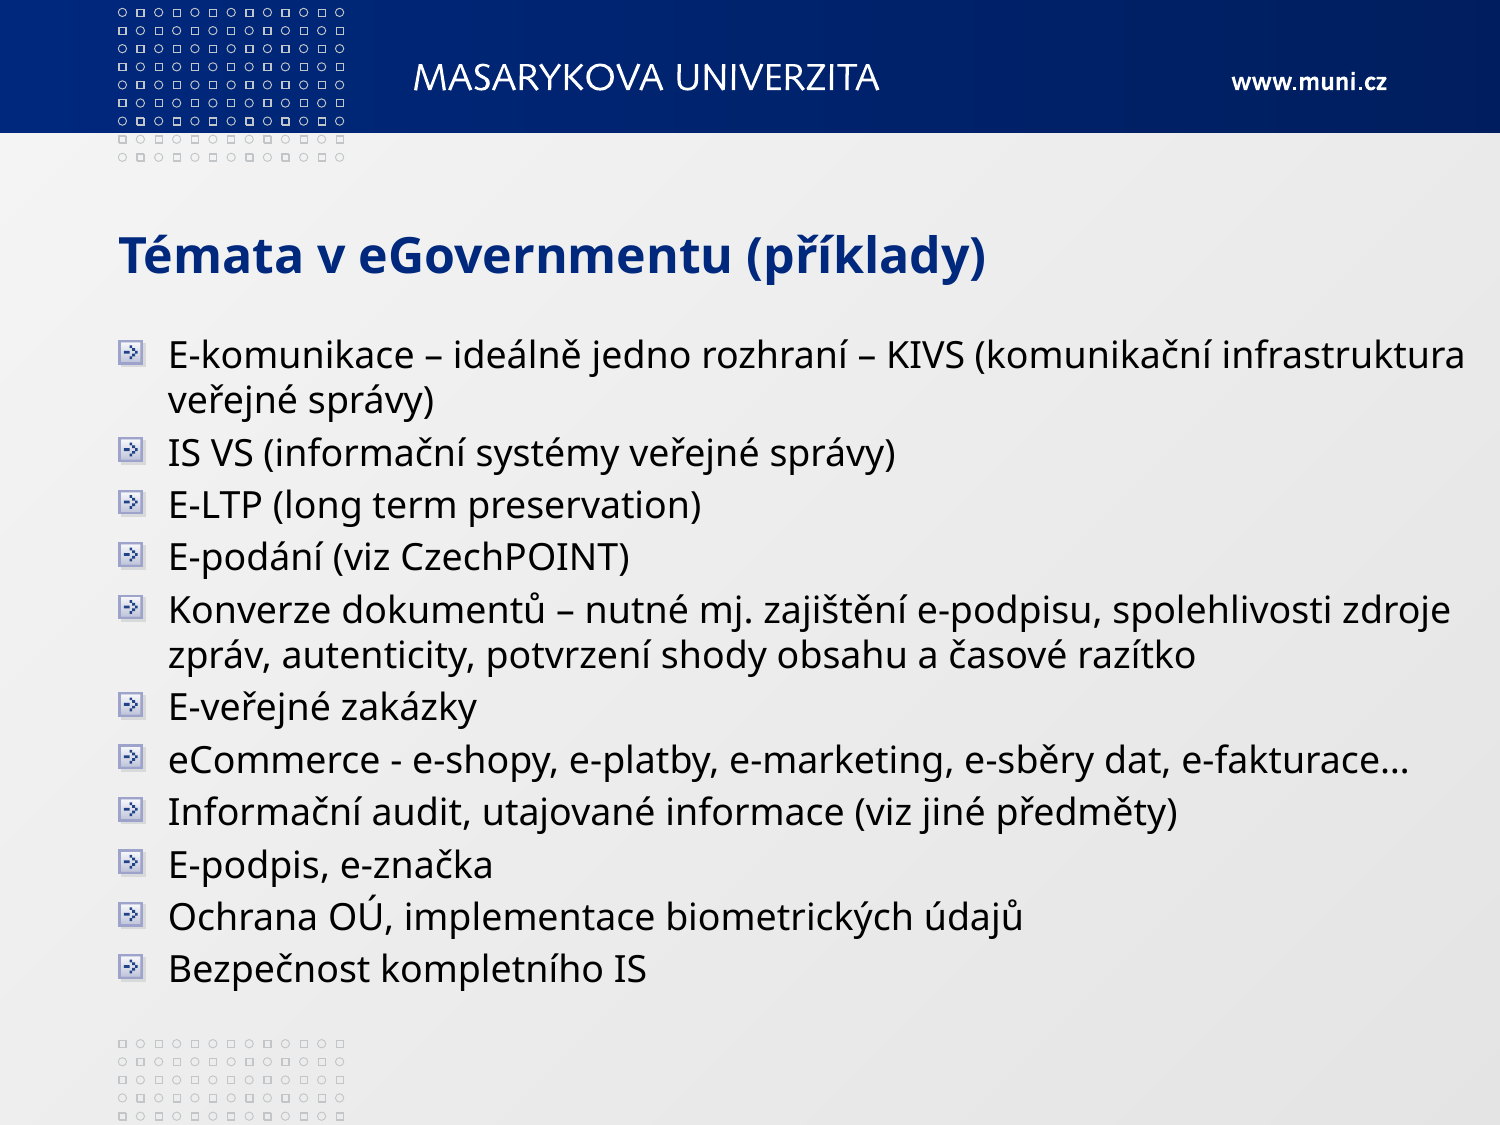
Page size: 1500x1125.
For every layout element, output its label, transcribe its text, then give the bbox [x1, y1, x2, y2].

title Témata v eGovernmentu (příklady) [118, 184, 1403, 291]
list E-komunikace – ideálně jedno rozhraní – KIVS (komunikační infrastruktura veřejné správy) IS VS (informační systémy veřejné správy) E-LTP (long term preservation) E-podání (viz CzechPOINT) Konverze dokumentů – nutné mj. zajištění e-podpisu, spolehlivosti zdroje zpráv, autenticity, potvrzení shody obsahu a časové razítko E-veřejné zakázky eCommerce - e-shopy, e-platby, e-marketing, e-sběry dat, e-fakturace… Informační audit, utajované informace (viz jiné předměty) E-podpis, e-značka Ochrana OÚ, implementace biometrických údajů Bezpečnost kompletního IS [118, 331, 1469, 1006]
